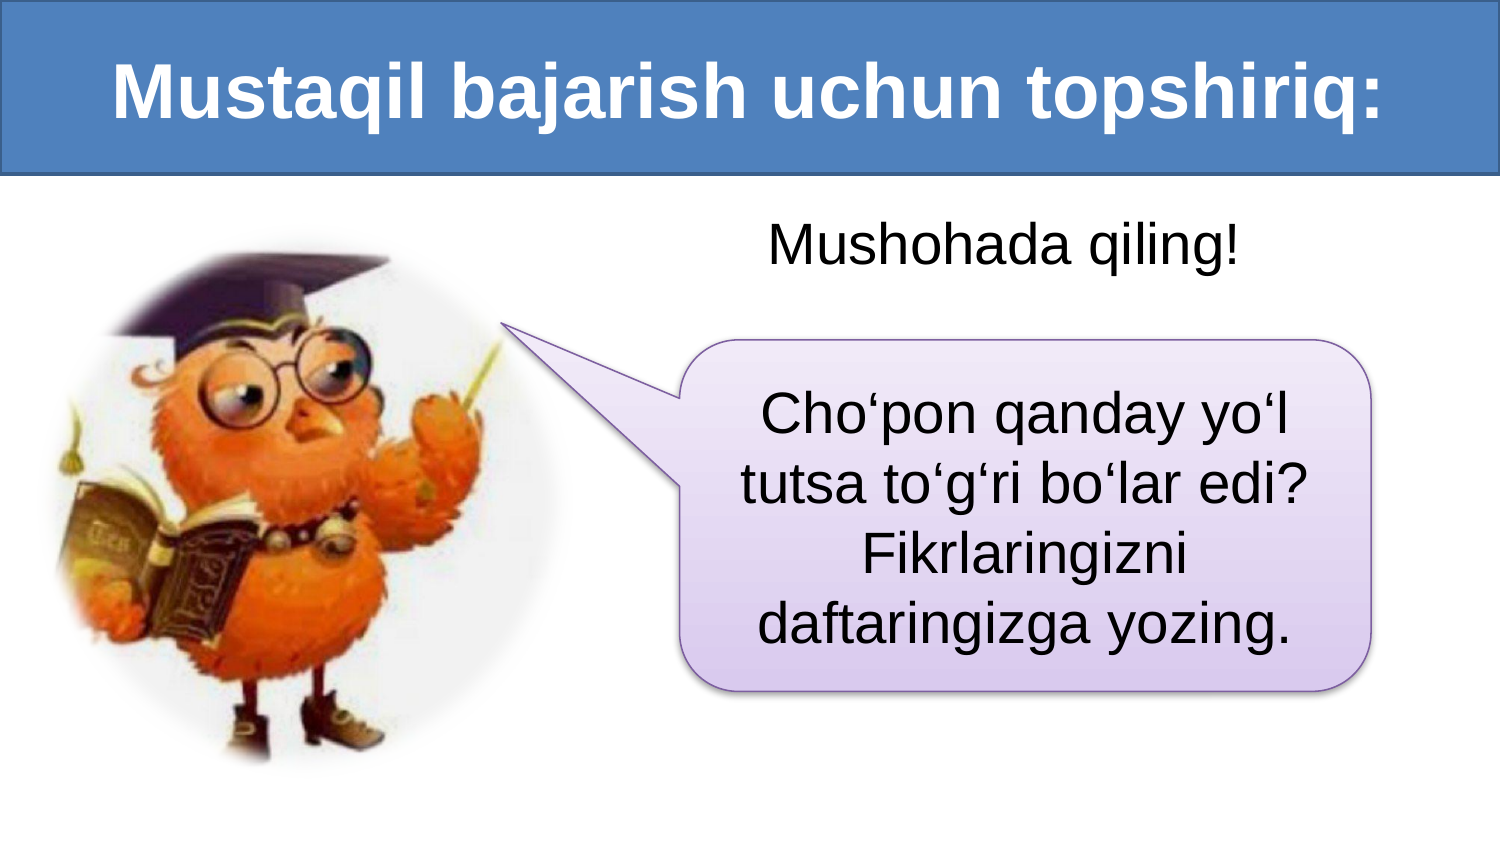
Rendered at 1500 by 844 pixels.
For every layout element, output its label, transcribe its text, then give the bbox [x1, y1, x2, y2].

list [34, 222, 575, 780]
text_box Cho‘pon qanday yo‘l tutsa to‘g‘ri bo‘lar edi? Fikrlaringizni daftaringizga yozing. [580, 339, 1372, 693]
title Mustaqil bajarish uchun topshiriq: [0, 0, 1500, 176]
text_box Mushohada qiling! [752, 199, 1257, 284]
